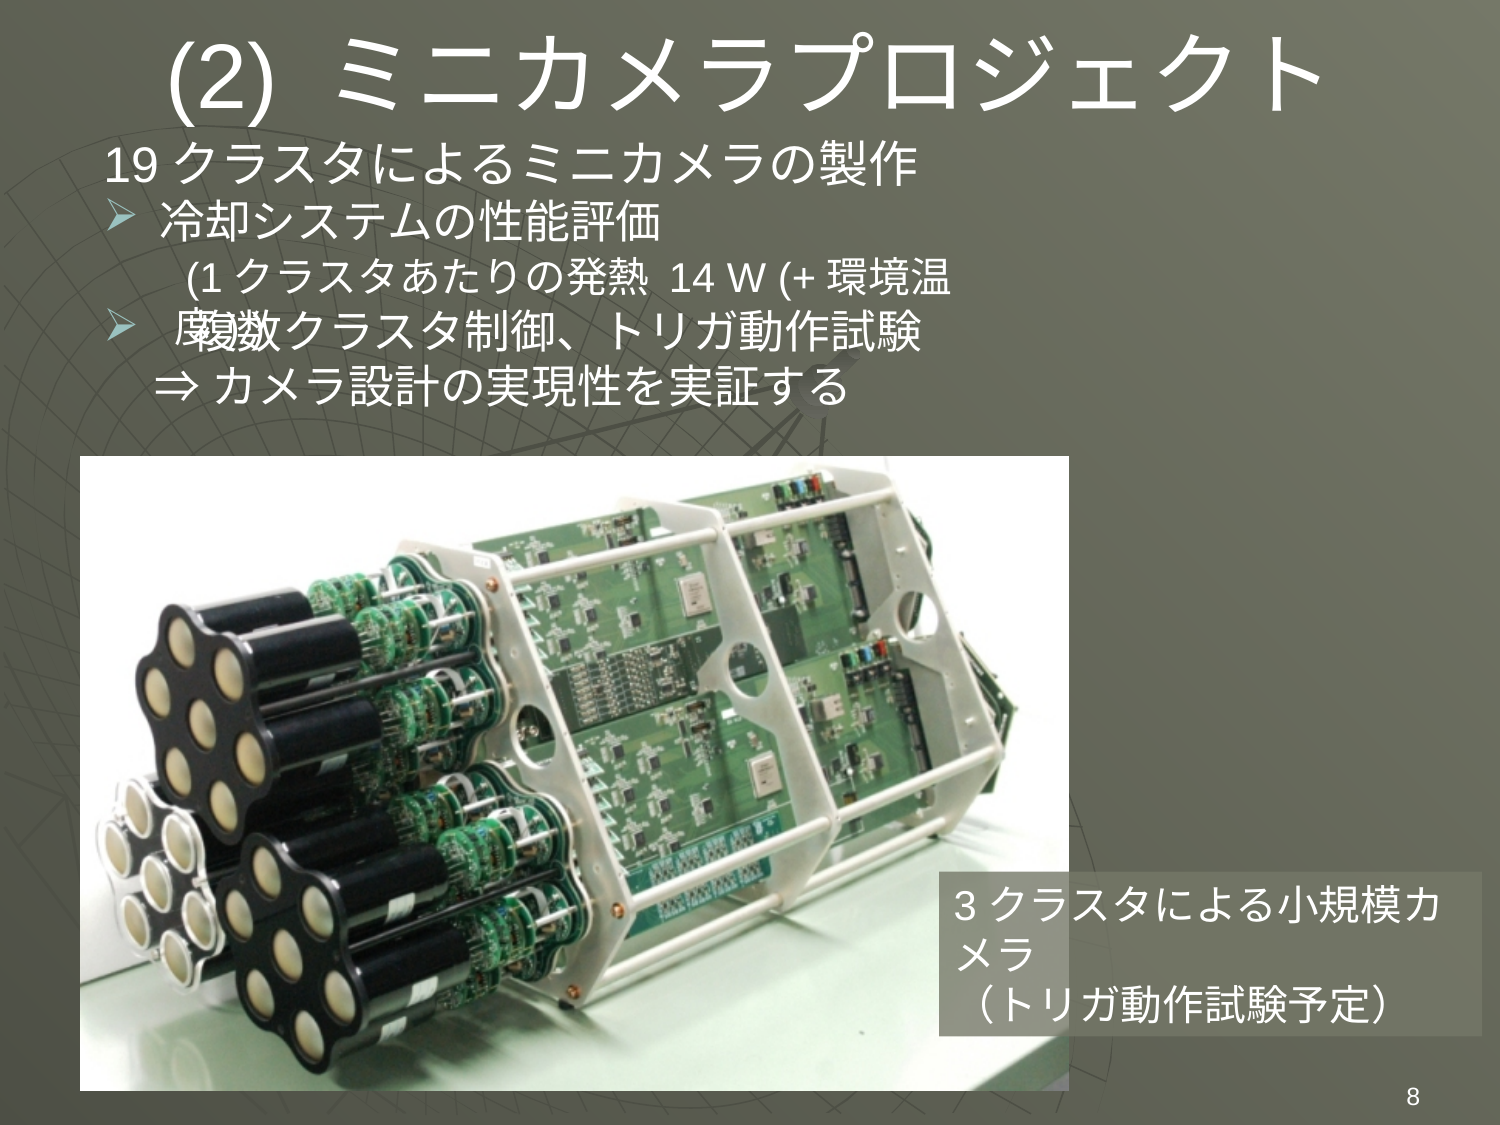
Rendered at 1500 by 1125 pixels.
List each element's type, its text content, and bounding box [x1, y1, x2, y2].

text_box 3クラスタによる小規模カメラ （トリガ動作試験予定） [1074, 871, 1483, 1037]
picture [80, 455, 1070, 1092]
slide_number 8 [1084, 1042, 1436, 1118]
title (2) ミニカメラプロジェクト [74, 6, 1426, 138]
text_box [88, 125, 1412, 424]
